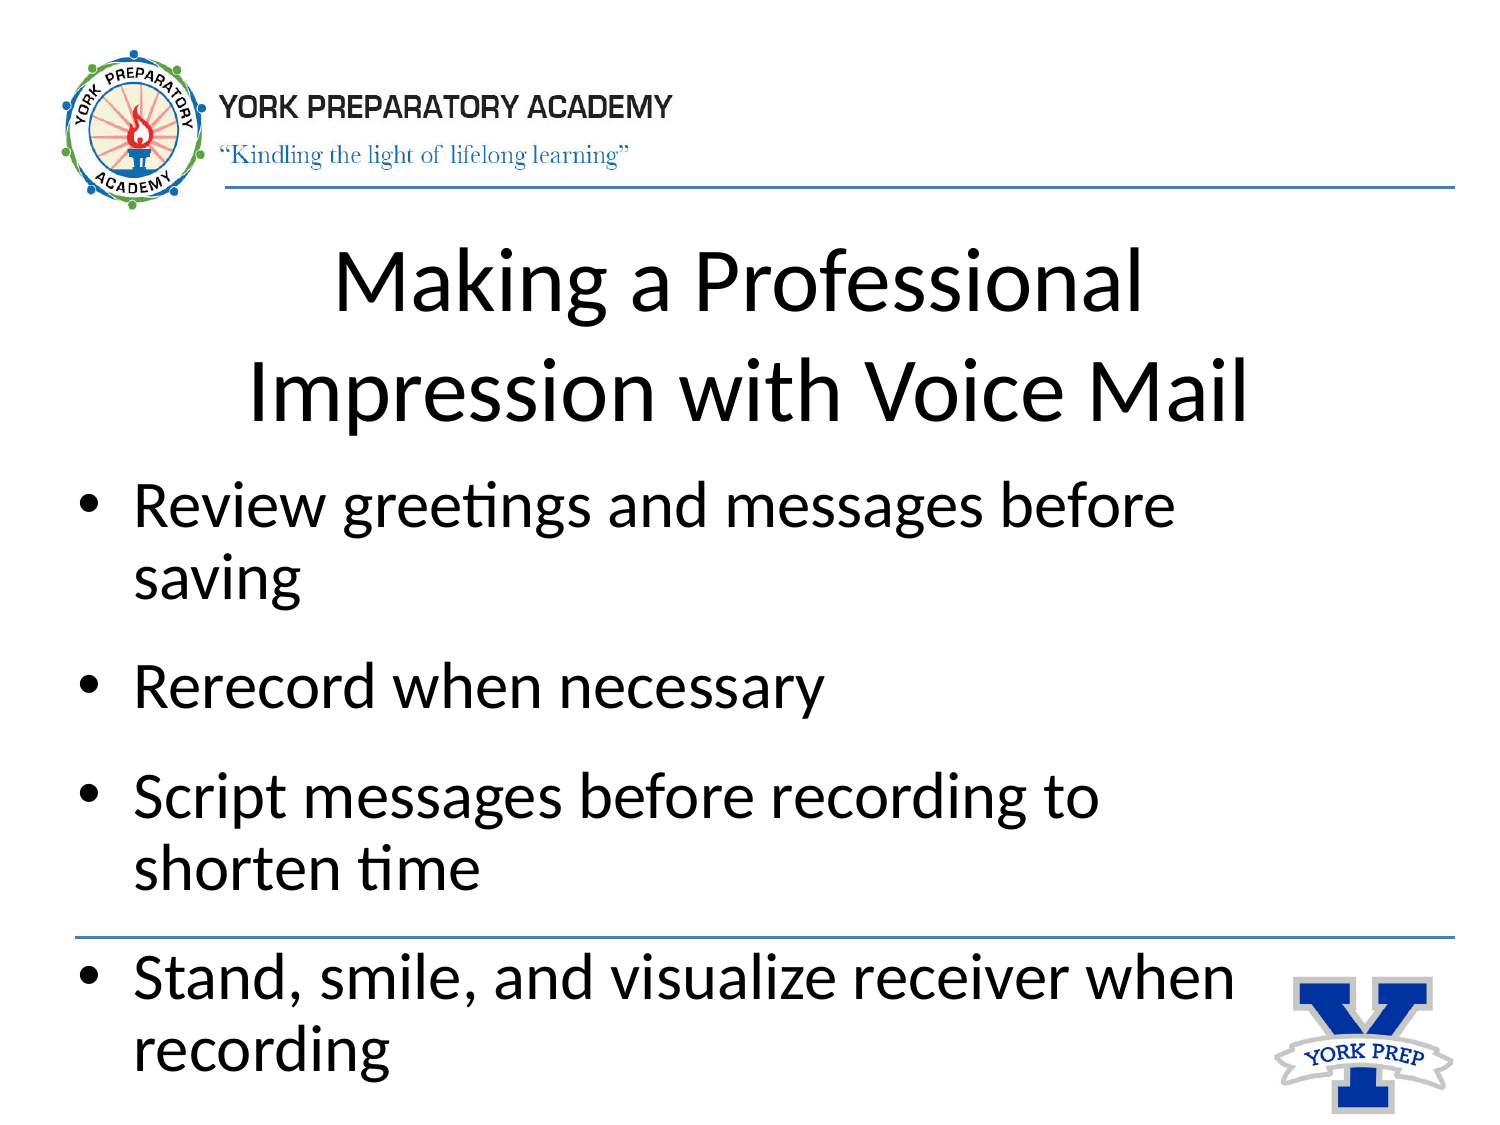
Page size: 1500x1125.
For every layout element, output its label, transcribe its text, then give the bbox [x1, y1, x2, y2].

title Making a Professional Impression with Voice Mail [112, 212, 1388, 400]
list Review greetings and messages before saving Rerecord when necessary Script messages before recording to shorten time Stand, smile, and visualize receiver when recording [62, 462, 1313, 1125]
picture [1313, 965, 1465, 1125]
picture [37, 24, 707, 216]
